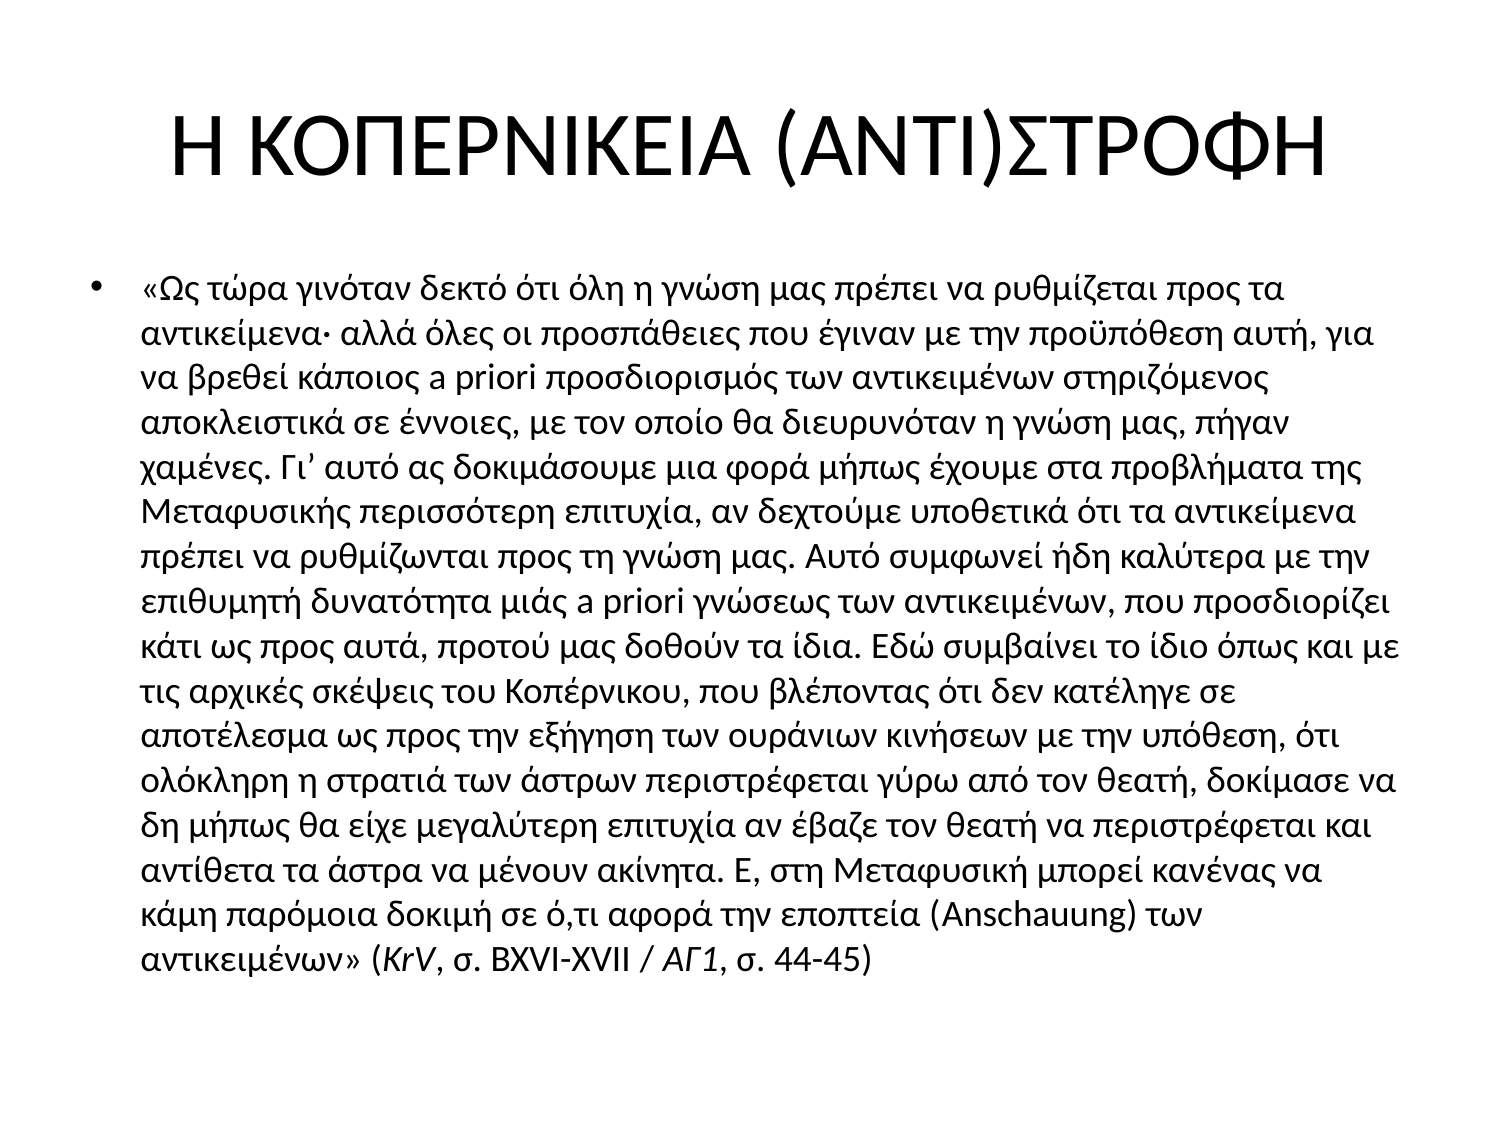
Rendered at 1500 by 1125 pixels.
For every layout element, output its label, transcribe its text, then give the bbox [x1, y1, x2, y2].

list «Ως τώρα γινόταν δεκτό ότι όλη η γνώση μας πρέπει να ρυθμίζεται προς τα αντικείμενα· αλλά όλες οι προσπάθειες που έγιναν με την προϋπόθεση αυτή, για να βρεθεί κάποιος a priori προσδιορισμός των αντικειμένων στηριζόμενος αποκλειστικά σε έννοιες, με τον οποίο θα διευρυνόταν η γνώση μας, πήγαν χαμένες. Γι’ αυτό ας δοκιμάσουμε μια φορά μήπως έχουμε στα προβλήματα της Μεταφυσικής περισσότερη επιτυχία, αν δεχτούμε υποθετικά ότι τα αντικείμενα πρέπει να ρυθμίζωνται προς τη γνώση μας. Αυτό συμφωνεί ήδη καλύτερα με την επιθυμητή δυνατότητα μιάς a priori γνώσεως των αντικειμένων, που προσδιορίζει κάτι ως προς αυτά, προτού μας δοθούν τα ίδια. Εδώ συμβαίνει το ίδιο όπως και με τις αρχικές σκέψεις του Κοπέρνικου, που βλέποντας ότι δεν κατέληγε σε αποτέλεσμα ως προς την εξήγηση των ουράνιων κινήσεων με την υπόθεση, ότι ολόκληρη η στρατιά των άστρων περιστρέφεται γύρω από τον θεατή, δοκίμασε να δη μήπως θα είχε μεγαλύτερη επιτυχία αν έβαζε τον θεατή να περιστρέφεται και αντίθετα τα άστρα να μένουν ακίνητα. Ε, στη Μεταφυσική μπορεί κανένας να κάμη παρόμοια δοκιμή σε ό,τι αφορά την εποπτεία (Anschauung) των αντικειμένων» (KrV, σ. BXVI-XVII / ΑΓ1, σ. 44-45) [75, 255, 1425, 1005]
title Η ΚΟΠΕΡΝΙΚΕΙΑ (ΑΝΤΙ)ΣΤΡΟΦΗ [75, 45, 1425, 233]
